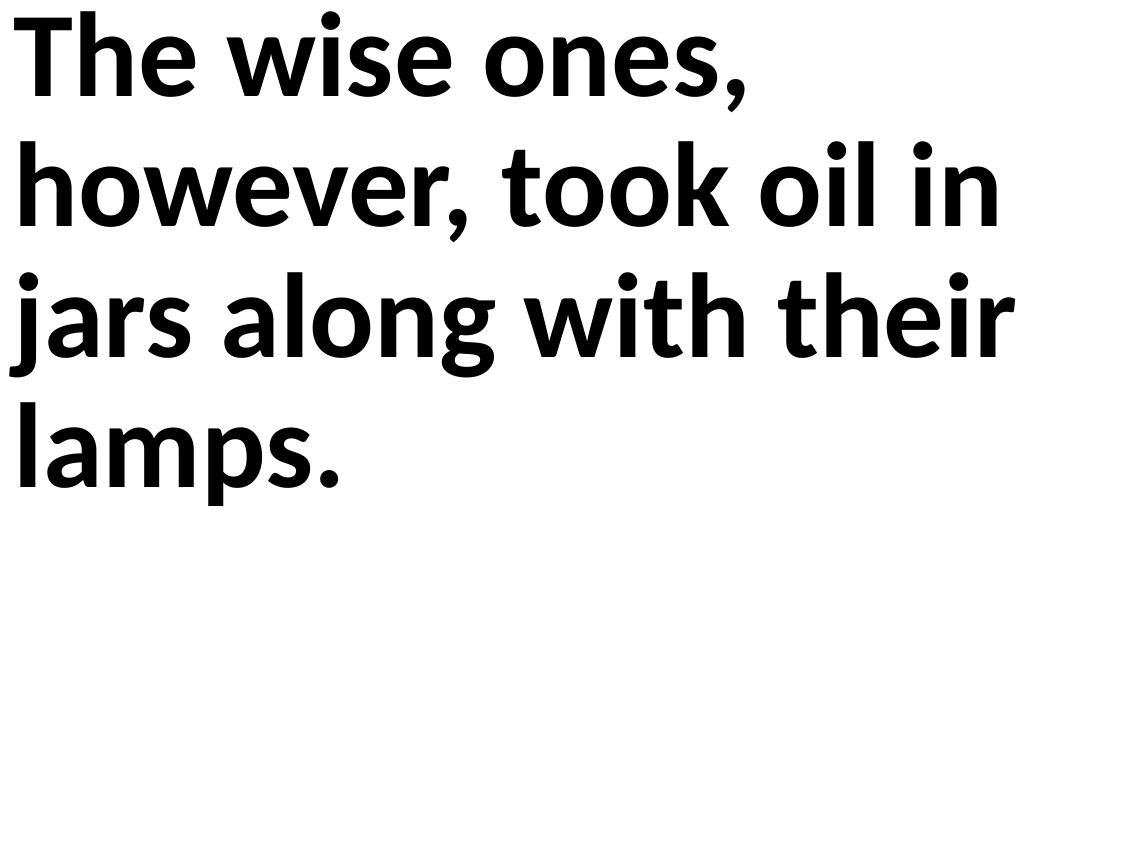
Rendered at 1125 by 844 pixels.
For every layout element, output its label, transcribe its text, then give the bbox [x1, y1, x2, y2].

list The wise ones, however, took oil in jars along with their lamps. [0, 0, 1125, 685]
